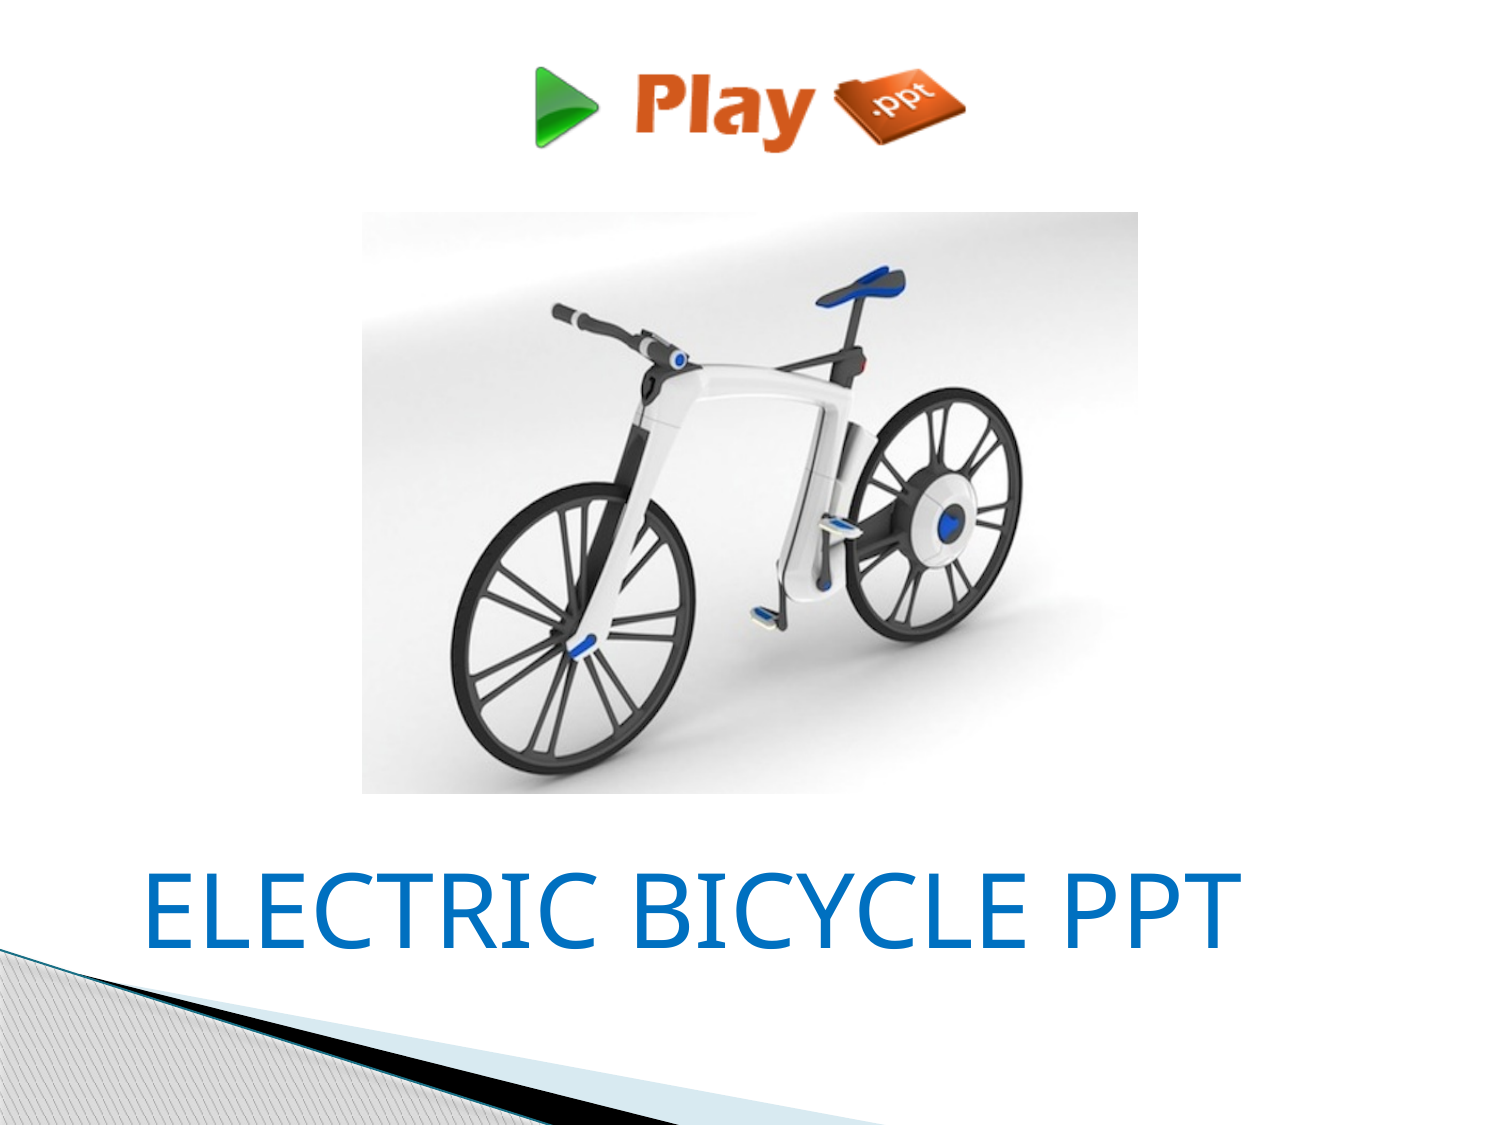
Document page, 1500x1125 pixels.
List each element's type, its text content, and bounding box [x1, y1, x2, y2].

text_box ELECTRIC BICYCLE PPT [125, 837, 1450, 978]
picture [362, 212, 1138, 794]
picture [499, 50, 1001, 163]
